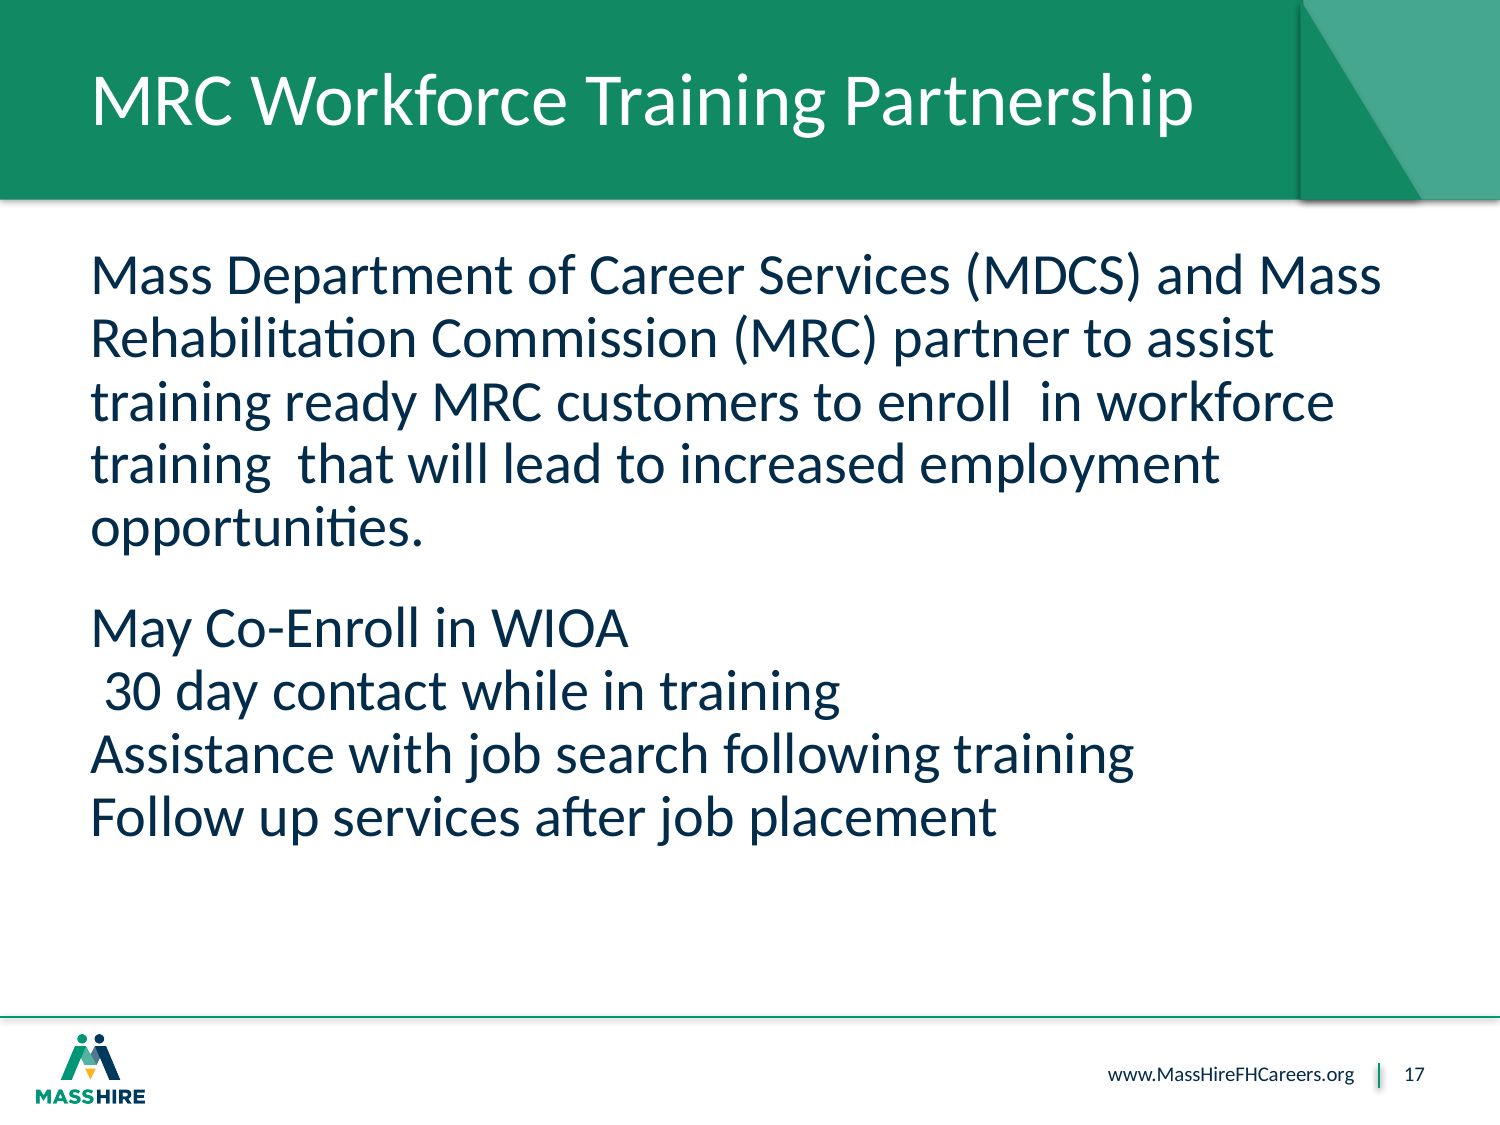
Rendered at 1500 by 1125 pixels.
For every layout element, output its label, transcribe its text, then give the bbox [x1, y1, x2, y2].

slide_number 17 [1376, 1042, 1425, 1103]
list Mass Department of Career Services (MDCS) and Mass Rehabilitation Commission (MRC) partner to assist training ready MRC customers to enroll in workforce training that will lead to increased employment opportunities. May Co-Enroll in WIOA 30 day contact while in training Assistance with job search following training Follow up services after job placement [75, 237, 1425, 980]
title MRC Workforce Training Partnership [75, 22, 1245, 180]
picture [36, 1034, 145, 1104]
